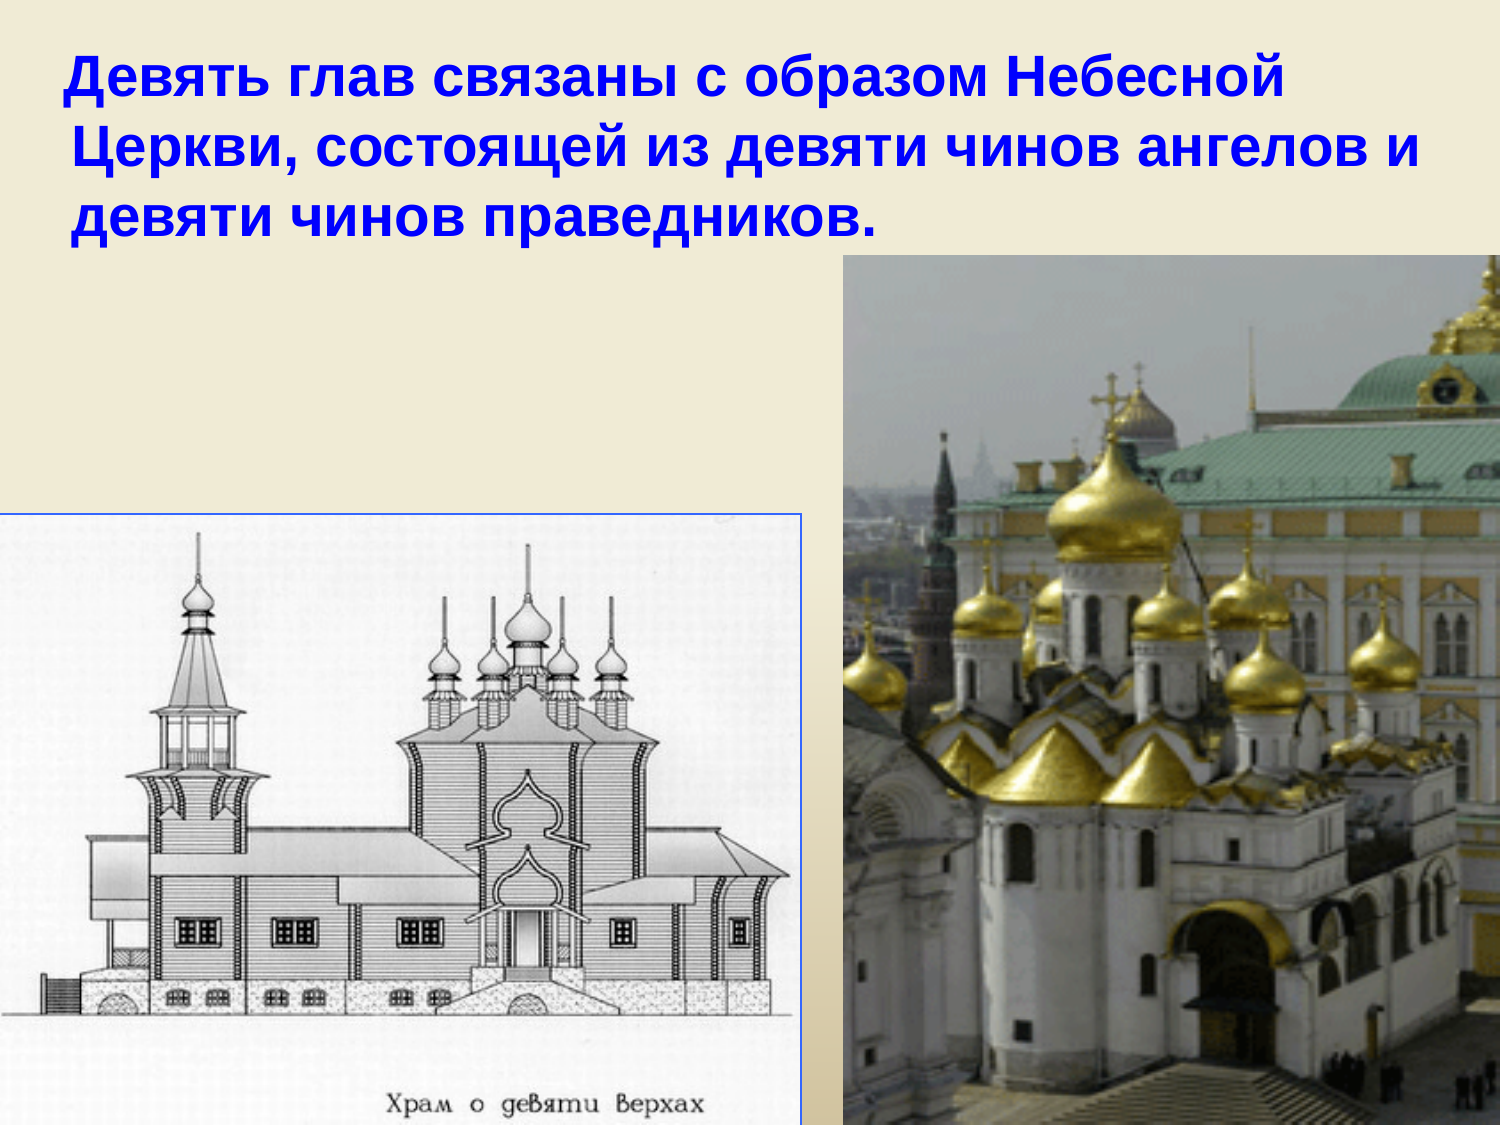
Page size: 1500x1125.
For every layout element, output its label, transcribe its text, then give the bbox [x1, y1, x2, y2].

list Девять глав связаны с образом Небесной Церкви, состоящей из девяти чинов ангелов и девяти чинов праведников. [0, 30, 1500, 500]
picture [0, 514, 801, 1125]
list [843, 255, 1500, 1125]
